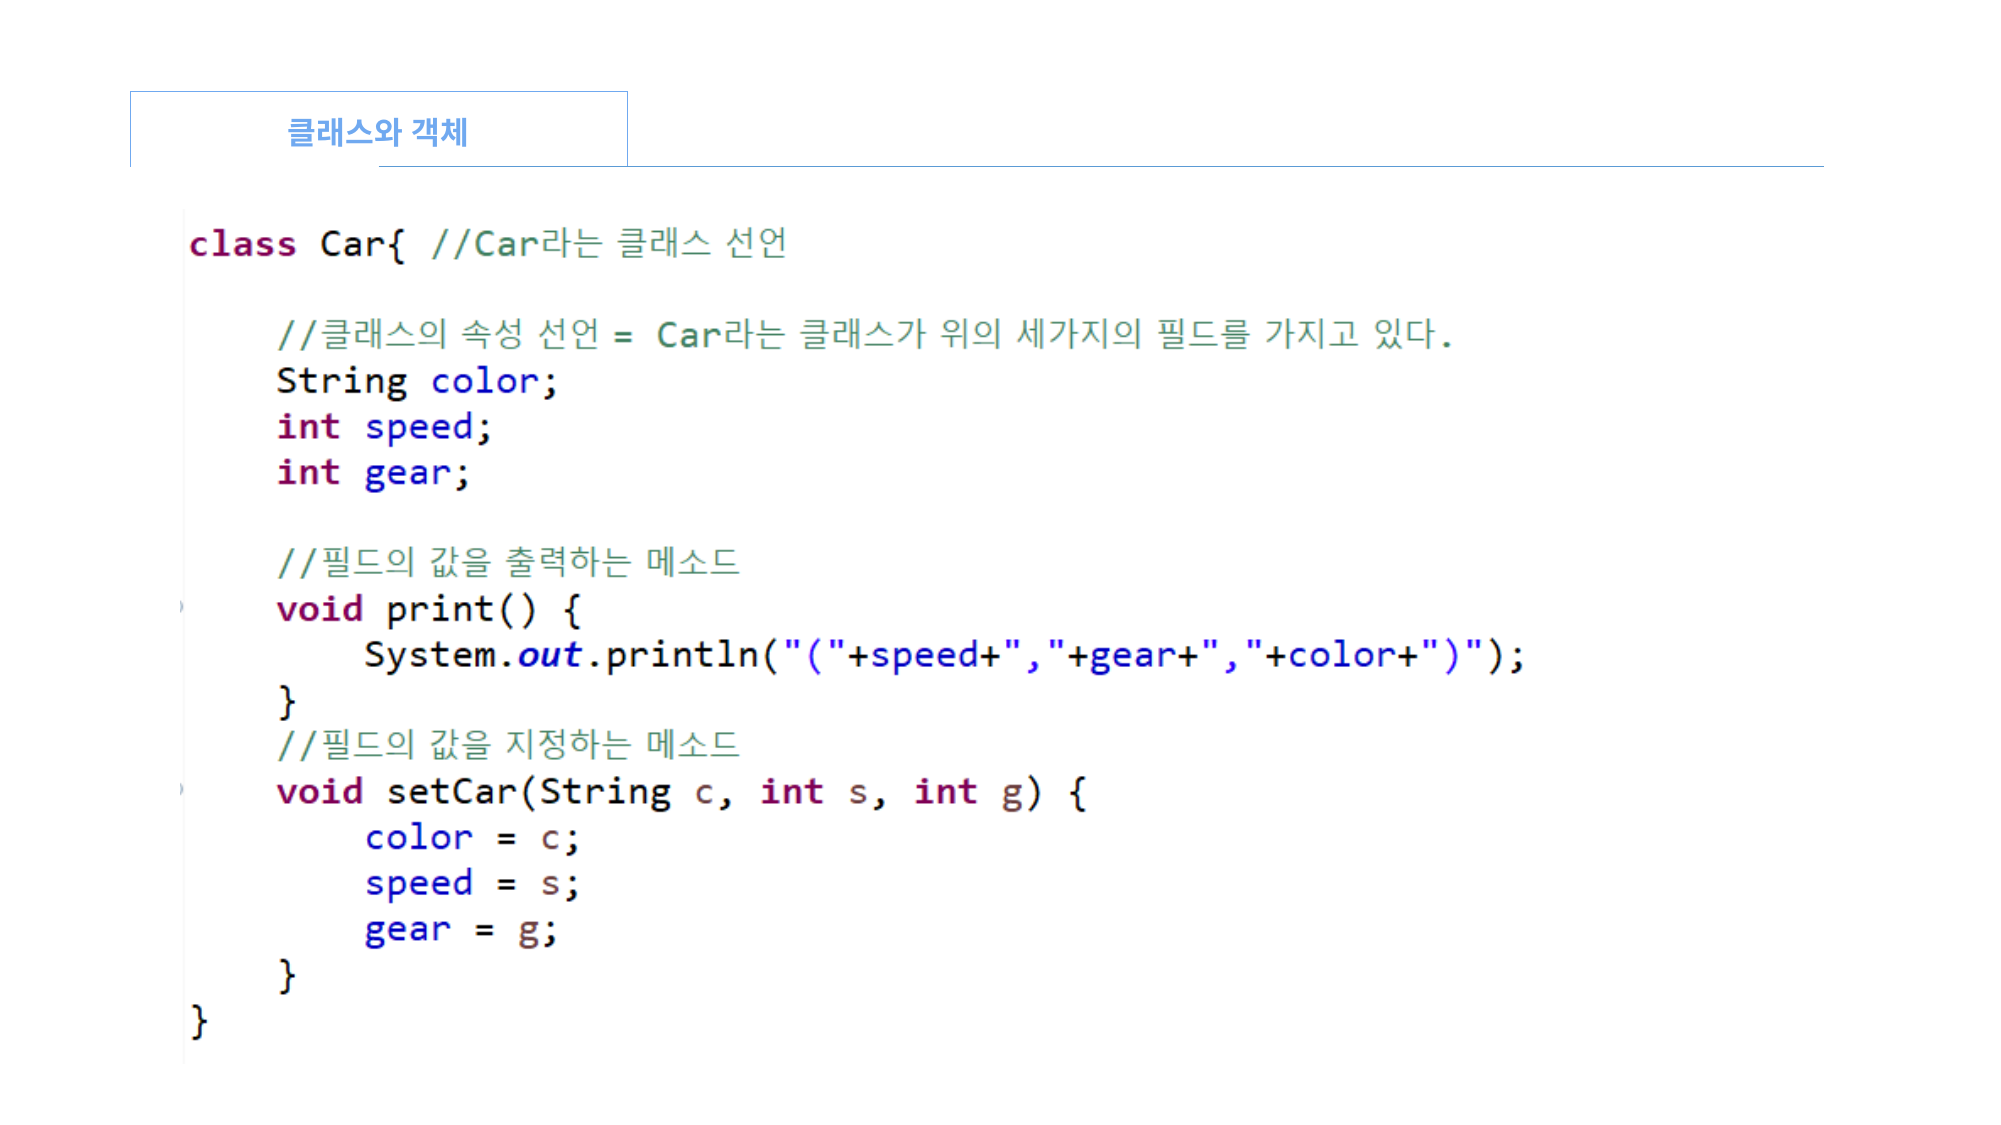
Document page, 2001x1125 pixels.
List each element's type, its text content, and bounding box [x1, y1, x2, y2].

text_box [130, 91, 628, 167]
picture [180, 209, 1737, 1064]
text_box 클래스와 객체 [273, 106, 485, 159]
